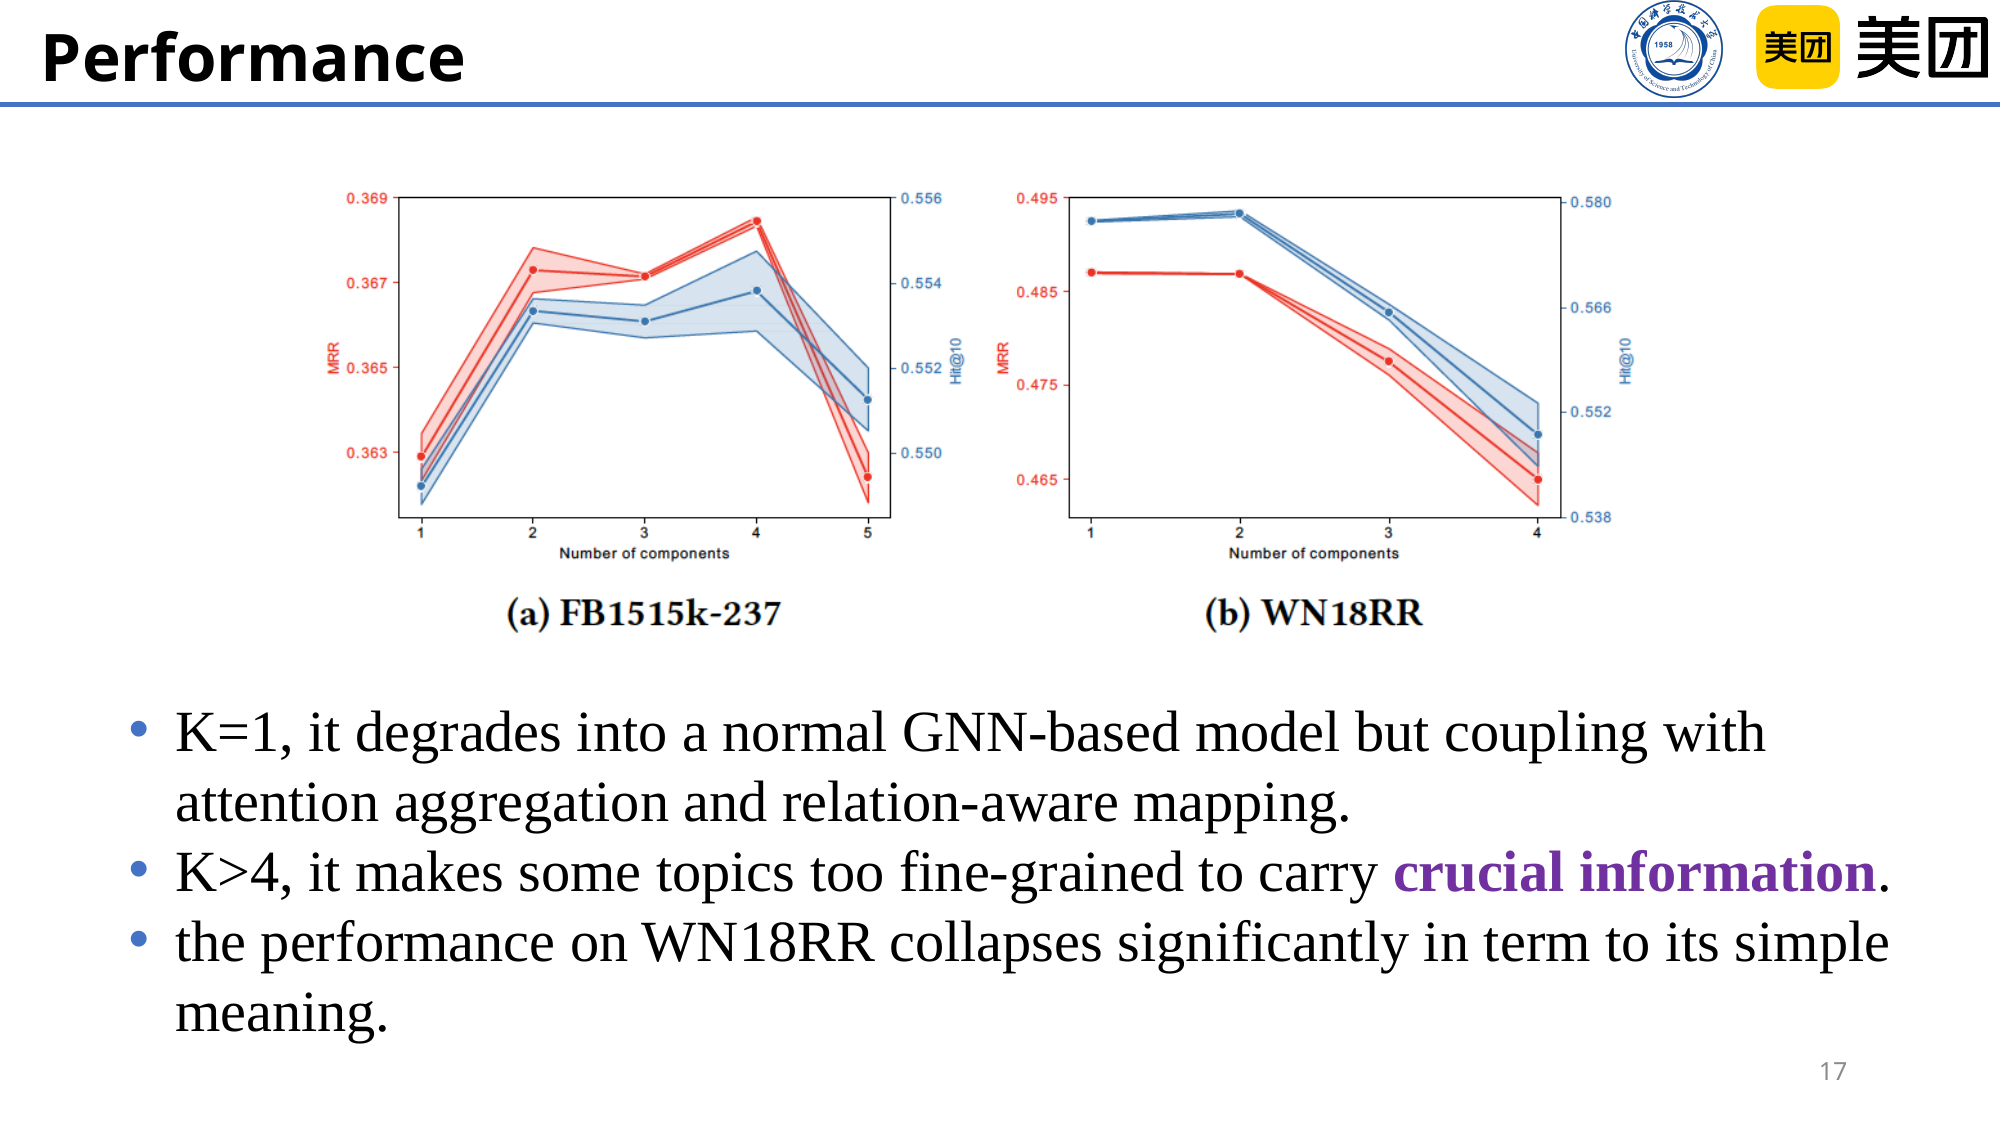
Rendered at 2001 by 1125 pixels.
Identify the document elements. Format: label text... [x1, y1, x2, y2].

slide_number 17 [1412, 1042, 1863, 1103]
picture [1756, 5, 1989, 90]
picture [307, 170, 1653, 651]
text_box K=1, it degrades into a normal GNN-based model but coupling with attention aggregation and relation-aware mapping. K>4, it makes some topics too fine-grained to carry crucial information. the performance on WN18RR collapses significantly in term to its simple meaning. [113, 685, 1928, 1051]
text_box Performance [38, 13, 537, 95]
picture [1618, 0, 1730, 105]
